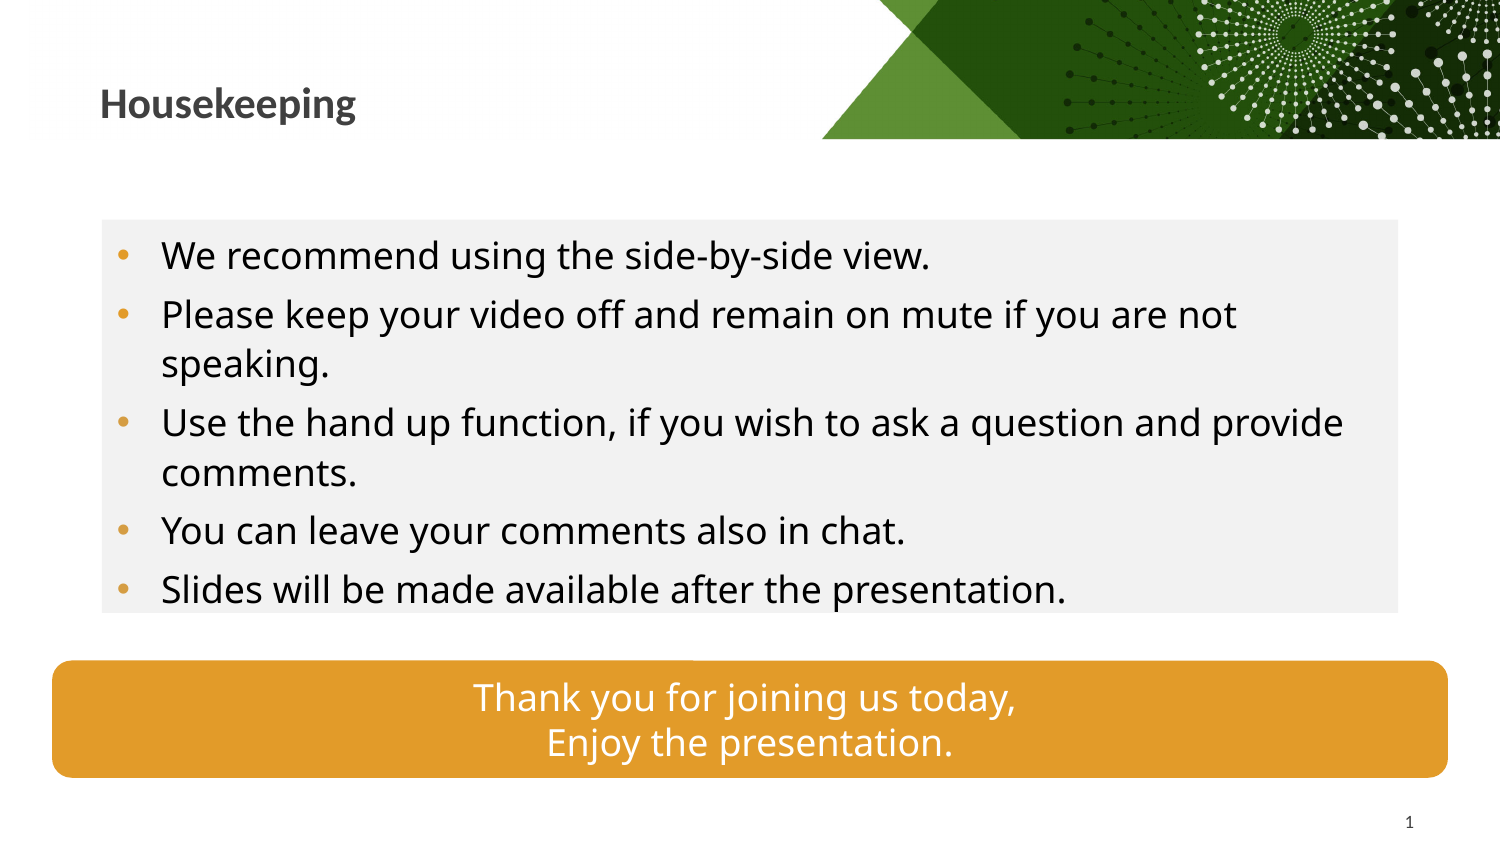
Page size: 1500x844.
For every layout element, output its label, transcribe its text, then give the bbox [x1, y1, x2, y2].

picture [29, 0, 1500, 140]
list We recommend using the side-by-side view. Please keep your video off and remain on mute if you are not speaking. Use the hand up function, if you wish to ask a question and provide comments. You can leave your comments also in chat. Slides will be made available after the presentation. [101, 219, 1399, 613]
slide_number 1 [1091, 798, 1430, 844]
text_box Thank you for joining us today, Enjoy the presentation. [52, 660, 1448, 778]
text_box Thank you for joining us today, Enjoy the webinar. [134, 684, 1457, 784]
list Housekeeping [85, 67, 781, 147]
